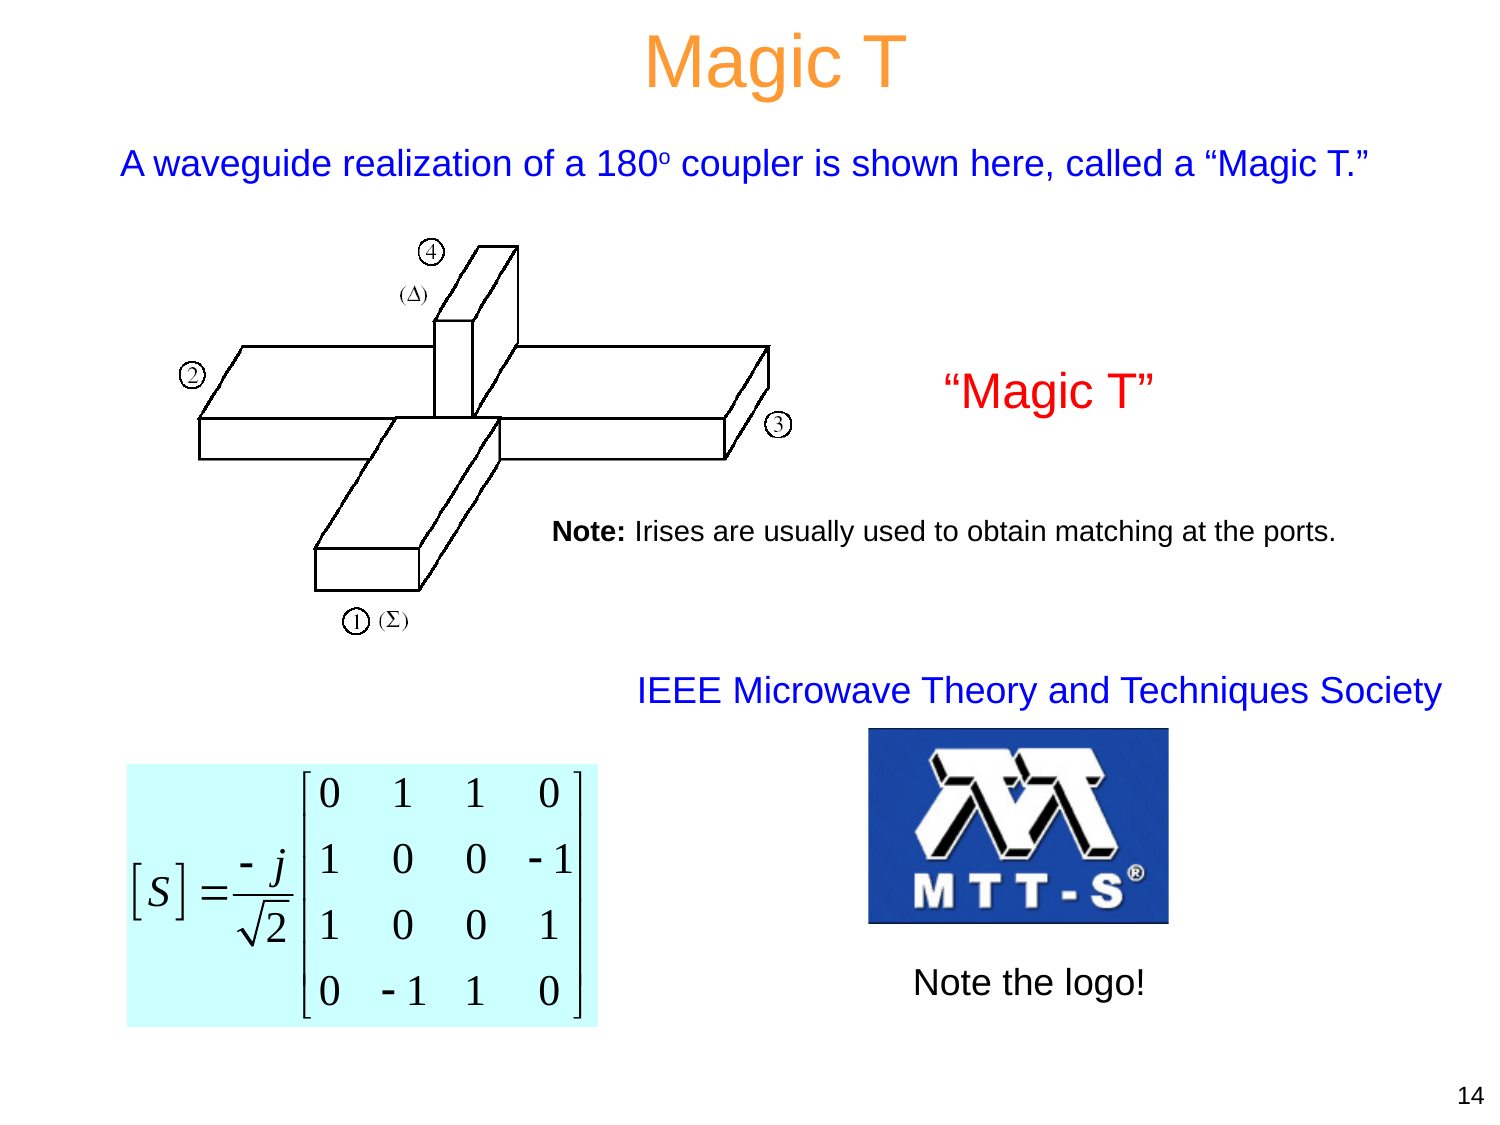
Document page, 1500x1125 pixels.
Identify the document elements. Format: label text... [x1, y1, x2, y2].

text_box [126, 763, 599, 1027]
text_box IEEE Microwave Theory and Techniques Society [622, 658, 1458, 719]
slide_number 14 [1149, 1065, 1500, 1125]
text_box Note: Irises are usually used to obtain matching at the ports. [824, 504, 1353, 555]
text_box Note the logo! [898, 950, 1161, 1011]
text_box Magic T [243, 4, 1310, 110]
text_box A waveguide realization of a 180o coupler is shown here, called a “Magic T.” [31, 131, 1458, 191]
text_box “Magic T” [929, 351, 1170, 426]
picture [868, 727, 1169, 924]
picture [85, 221, 820, 646]
